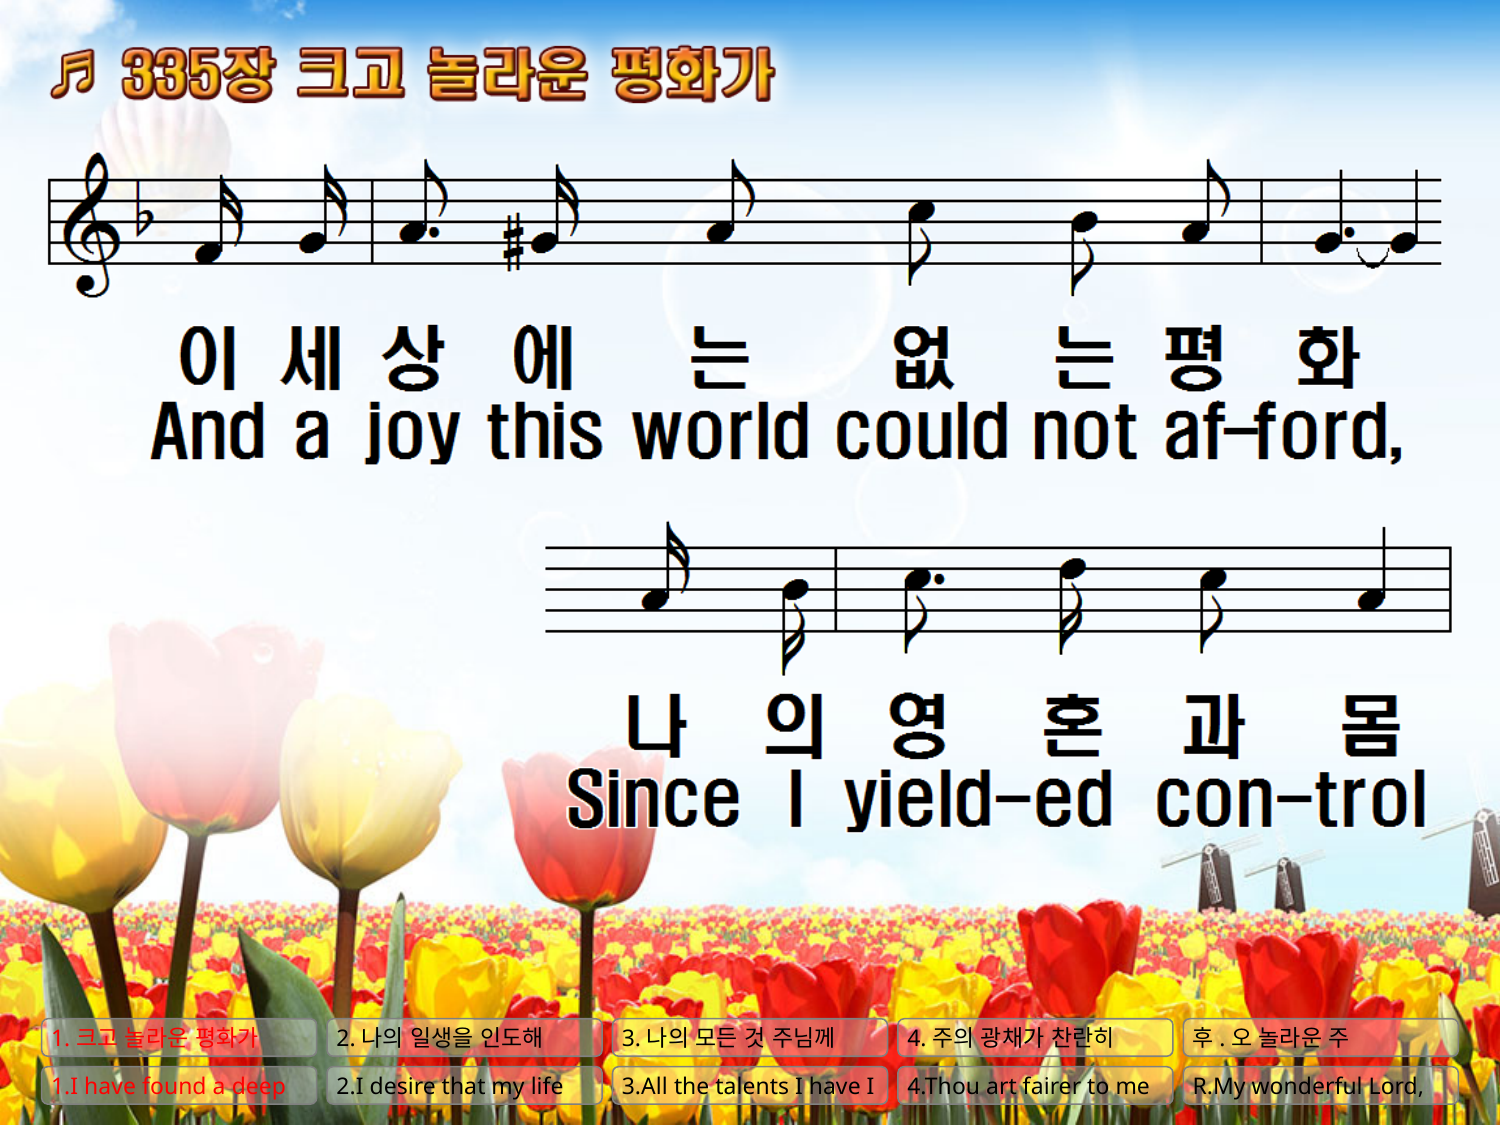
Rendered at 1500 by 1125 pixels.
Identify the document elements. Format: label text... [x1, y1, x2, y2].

text_box R.My wonderful Lord, [1183, 1066, 1459, 1105]
text_box 2.나의 일생을 인도해 [327, 1018, 603, 1057]
text_box 1.I have found a deep [41, 1066, 317, 1105]
text_box 4.주의 광채가 찬란히 [897, 1018, 1173, 1057]
text_box 3.나의 모든 것 주님께 [612, 1018, 888, 1057]
text_box 3.All the talents I have I [612, 1066, 888, 1105]
text_box 2.I desire that my life [327, 1066, 603, 1105]
text_box 후.오 놀라운 주 [1183, 1018, 1459, 1057]
picture [0, 0, 1500, 1125]
text_box 1.크고 놀라운 평화가 [41, 1018, 317, 1057]
text_box 4.Thou art fairer to me [897, 1066, 1173, 1105]
